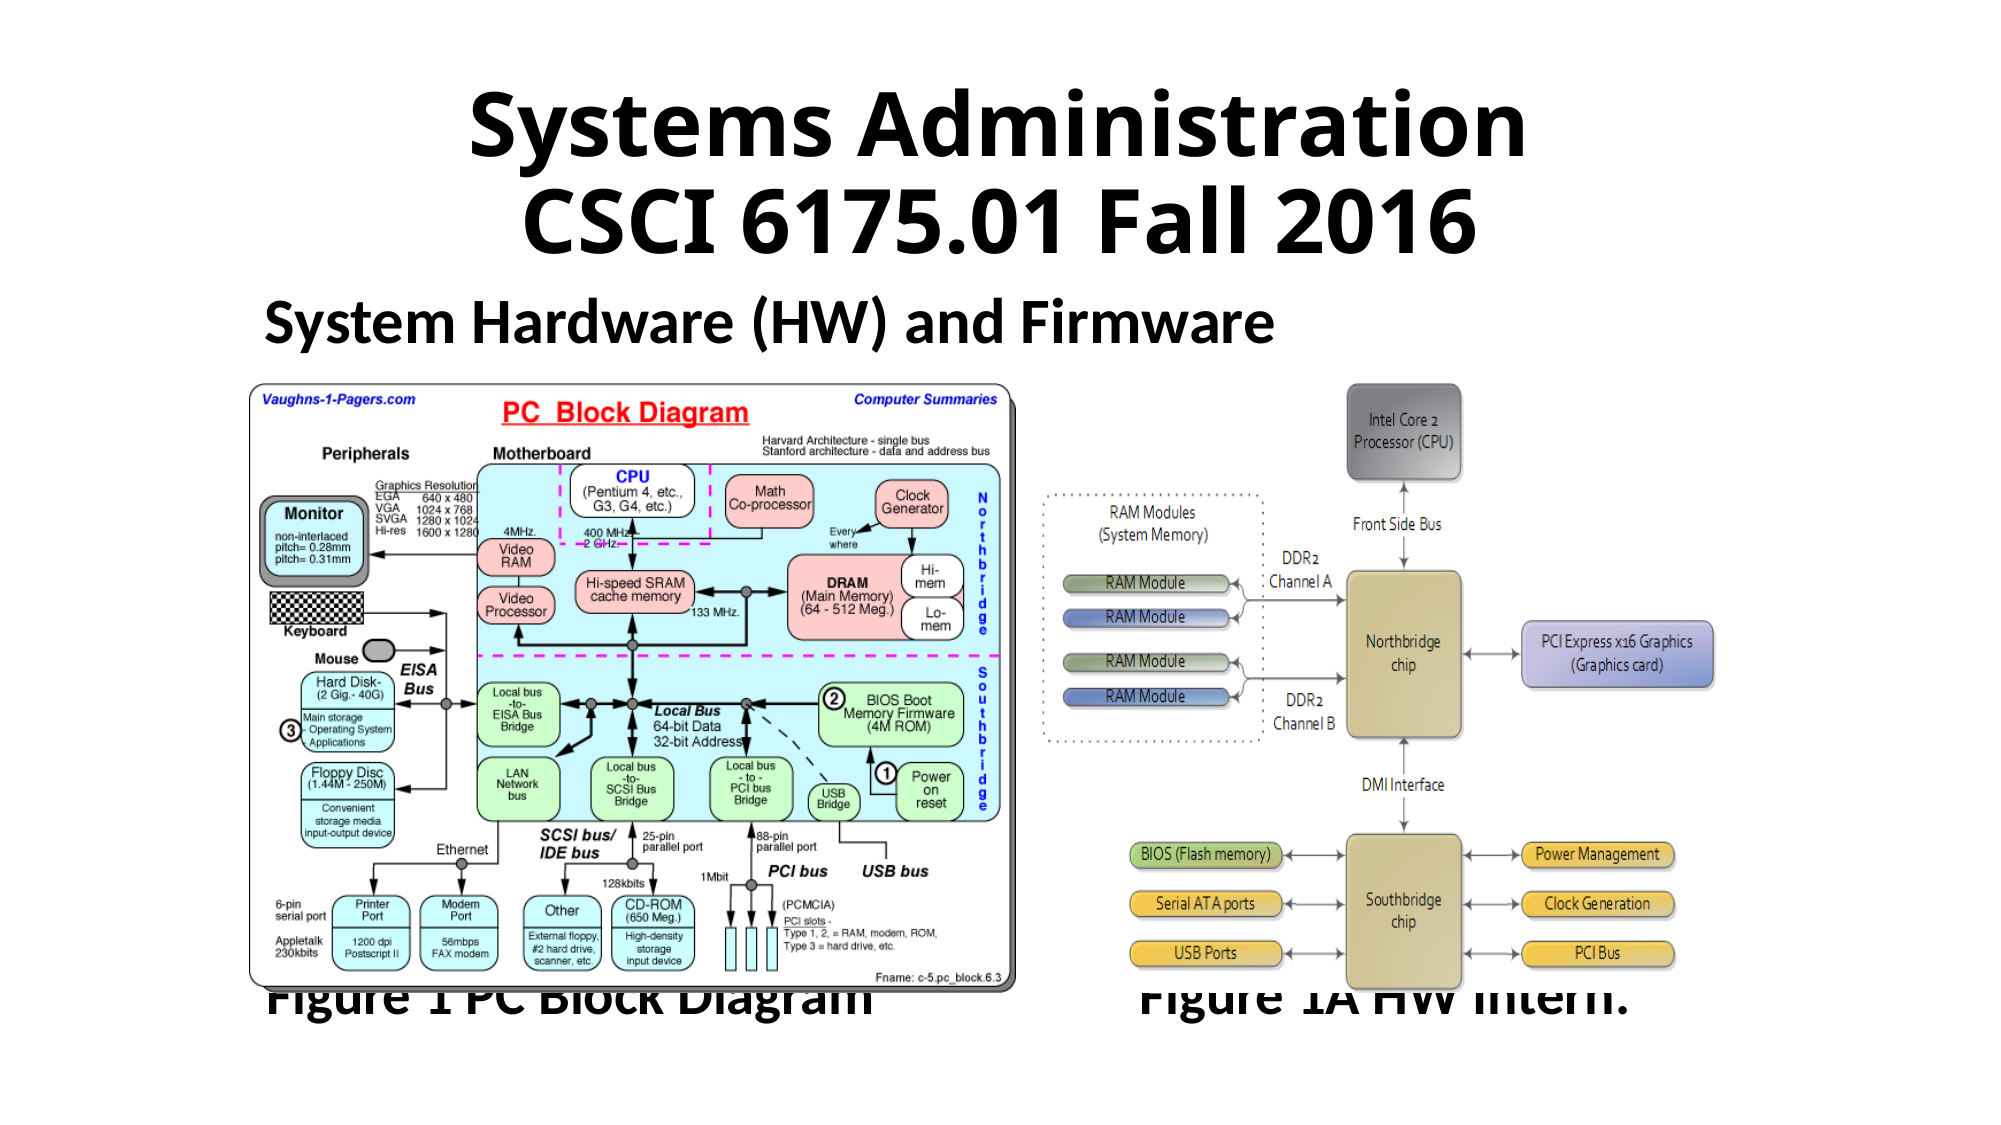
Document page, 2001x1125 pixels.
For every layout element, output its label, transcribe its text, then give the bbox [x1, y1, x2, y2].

subtitle System Hardware (HW) and Firmware Figure 1 PC Block Diagram Figure 1A HW Intern. [249, 279, 1750, 1096]
title Systems Administration CSCI 6175.01 Fall 2016 [249, 71, 1750, 279]
picture [1042, 383, 1716, 993]
picture [249, 383, 1016, 993]
